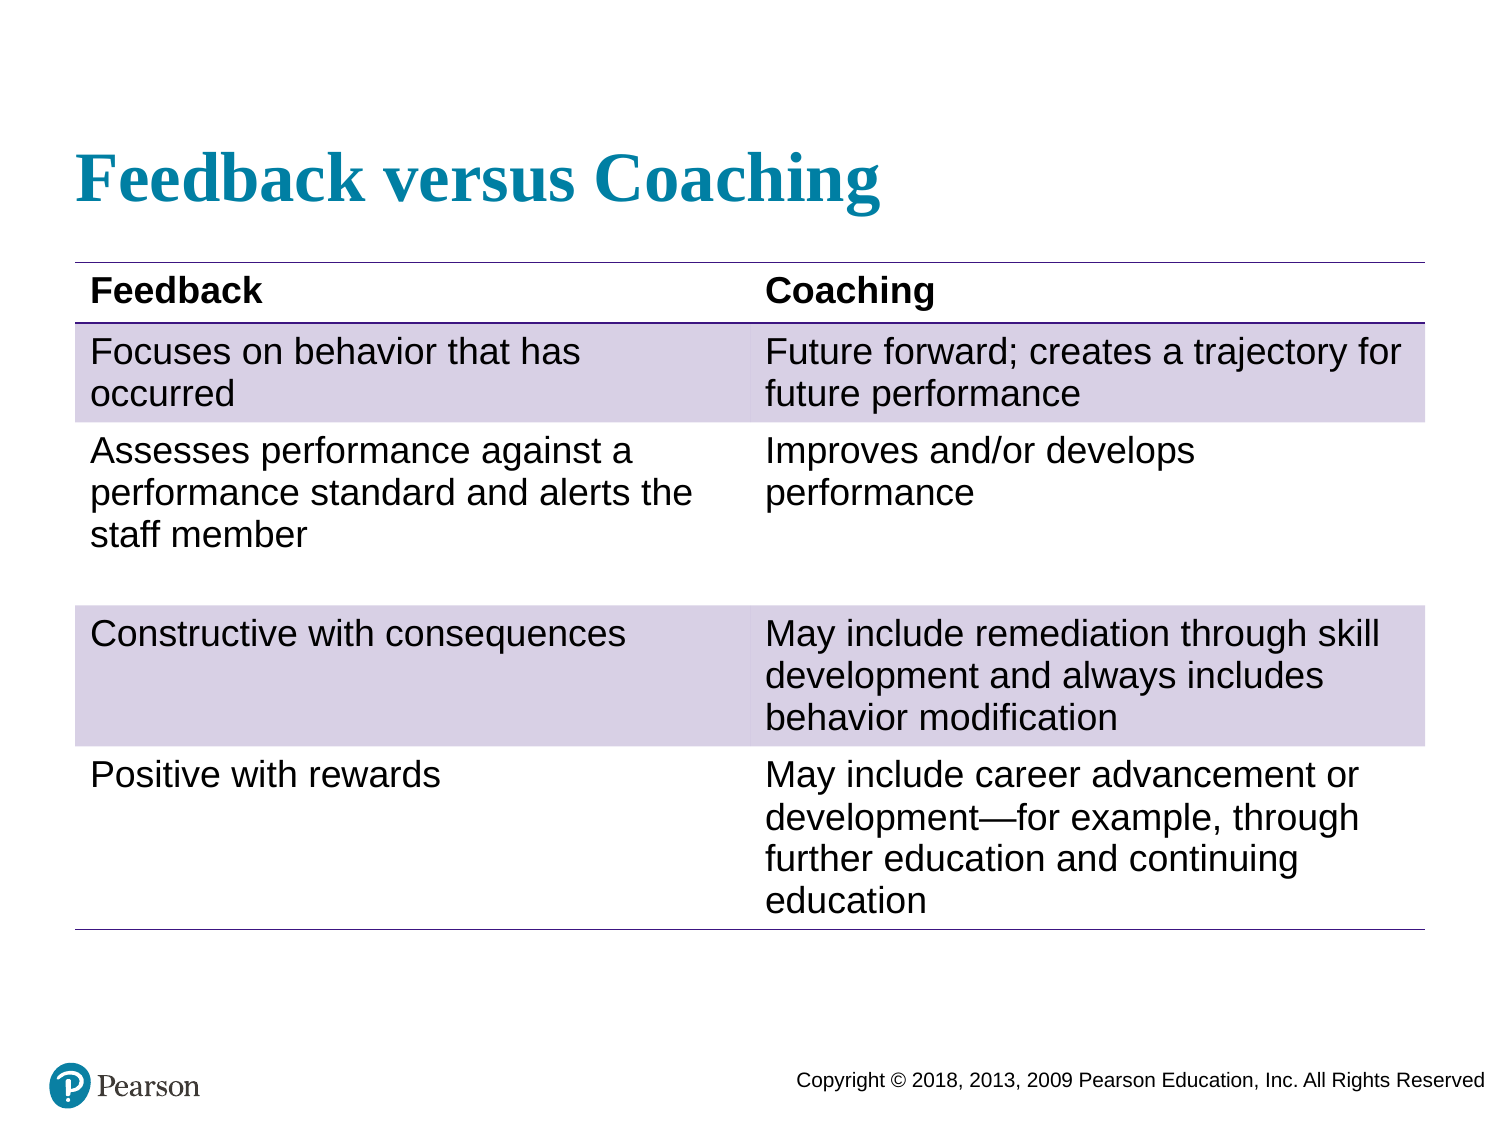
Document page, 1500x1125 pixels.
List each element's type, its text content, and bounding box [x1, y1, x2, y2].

table_cell Constructive with consequences [75, 605, 750, 746]
table_cell Focuses on behavior that has occurred [75, 324, 750, 422]
table_header Feedback [75, 263, 750, 322]
table_cell Future forward; creates a trajectory for future performance [750, 324, 1425, 422]
table_header Coaching [750, 263, 1425, 322]
table_cell Positive with rewards [75, 746, 750, 929]
table_cell Improves and/or develops performance [750, 422, 1425, 605]
table_cell Assesses performance against a performance standard and alerts the staff member [75, 422, 750, 605]
table_cell May include remediation through skill development and always includes behavior modification [750, 605, 1425, 746]
title Feedback versus Coaching [75, 35, 1425, 216]
table_cell May include career advancement or development—for example, through further education and continuing education [750, 746, 1425, 929]
